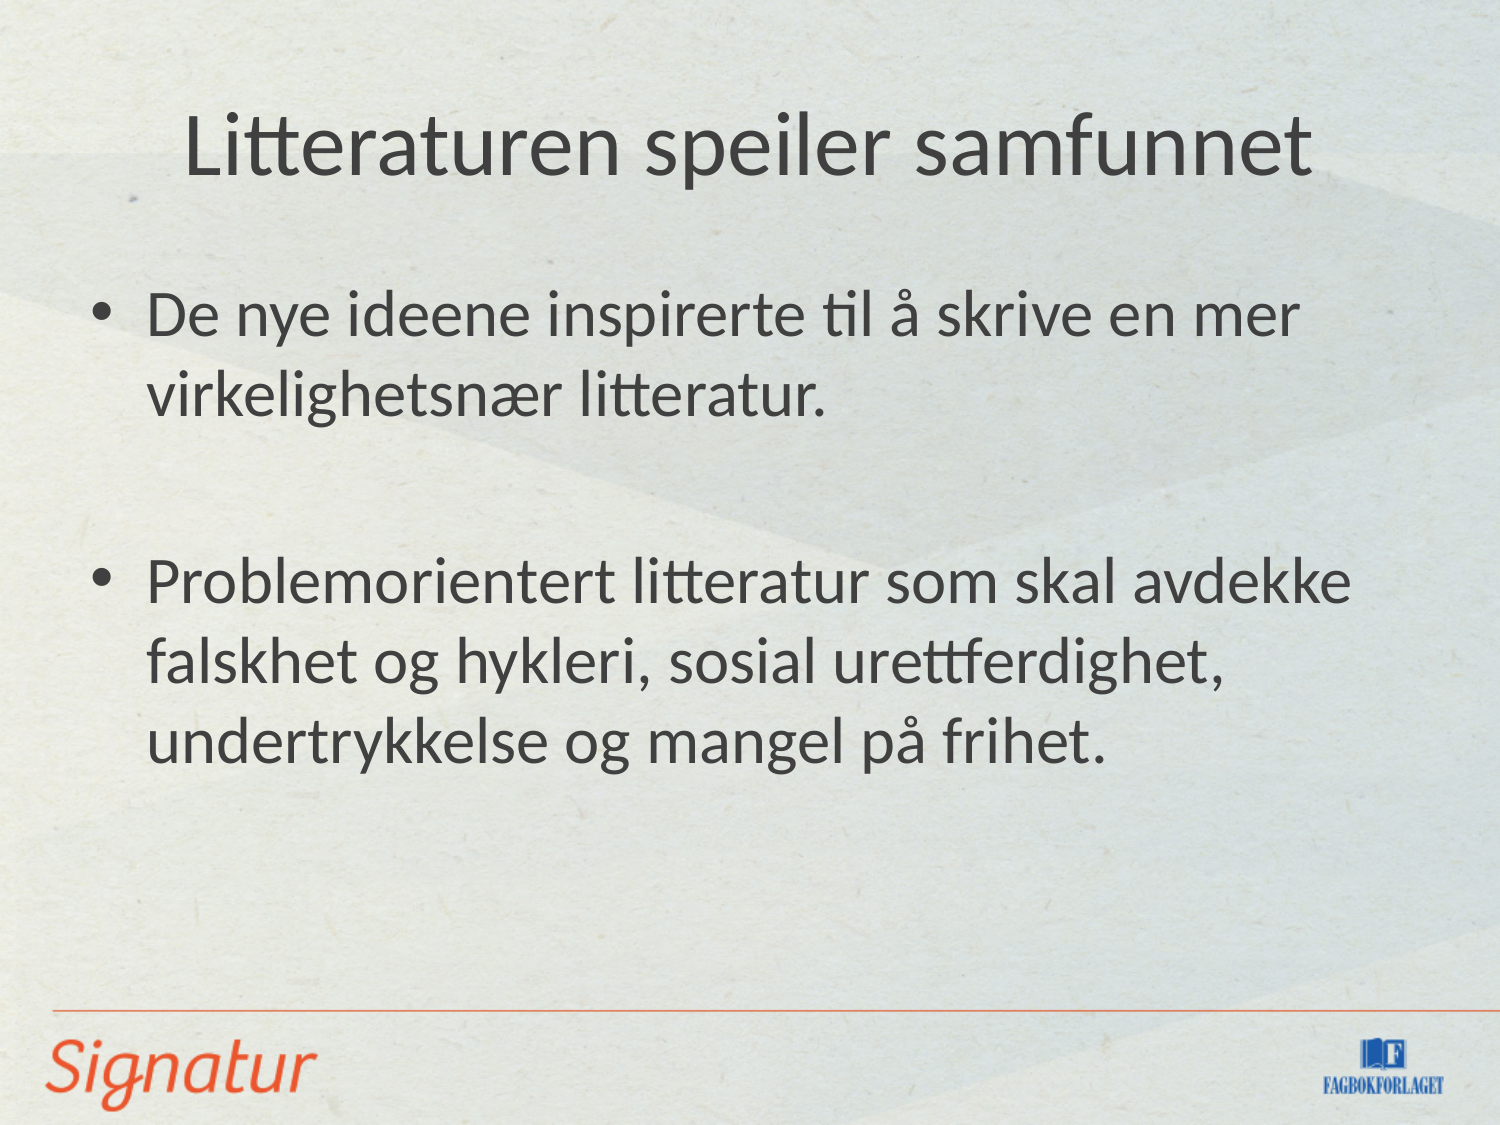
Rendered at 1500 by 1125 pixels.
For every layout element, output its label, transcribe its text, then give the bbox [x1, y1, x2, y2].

list De nye ideene inspirerte til å skrive en mer virkelighetsnær litteratur. Problemorientert litteratur som skal avdekke falskhet og hykleri, sosial urettferdighet, undertrykkelse og mangel på frihet. [75, 262, 1425, 1005]
title Litteraturen speiler samfunnet [75, 45, 1425, 233]
picture [0, 0, 1500, 1125]
